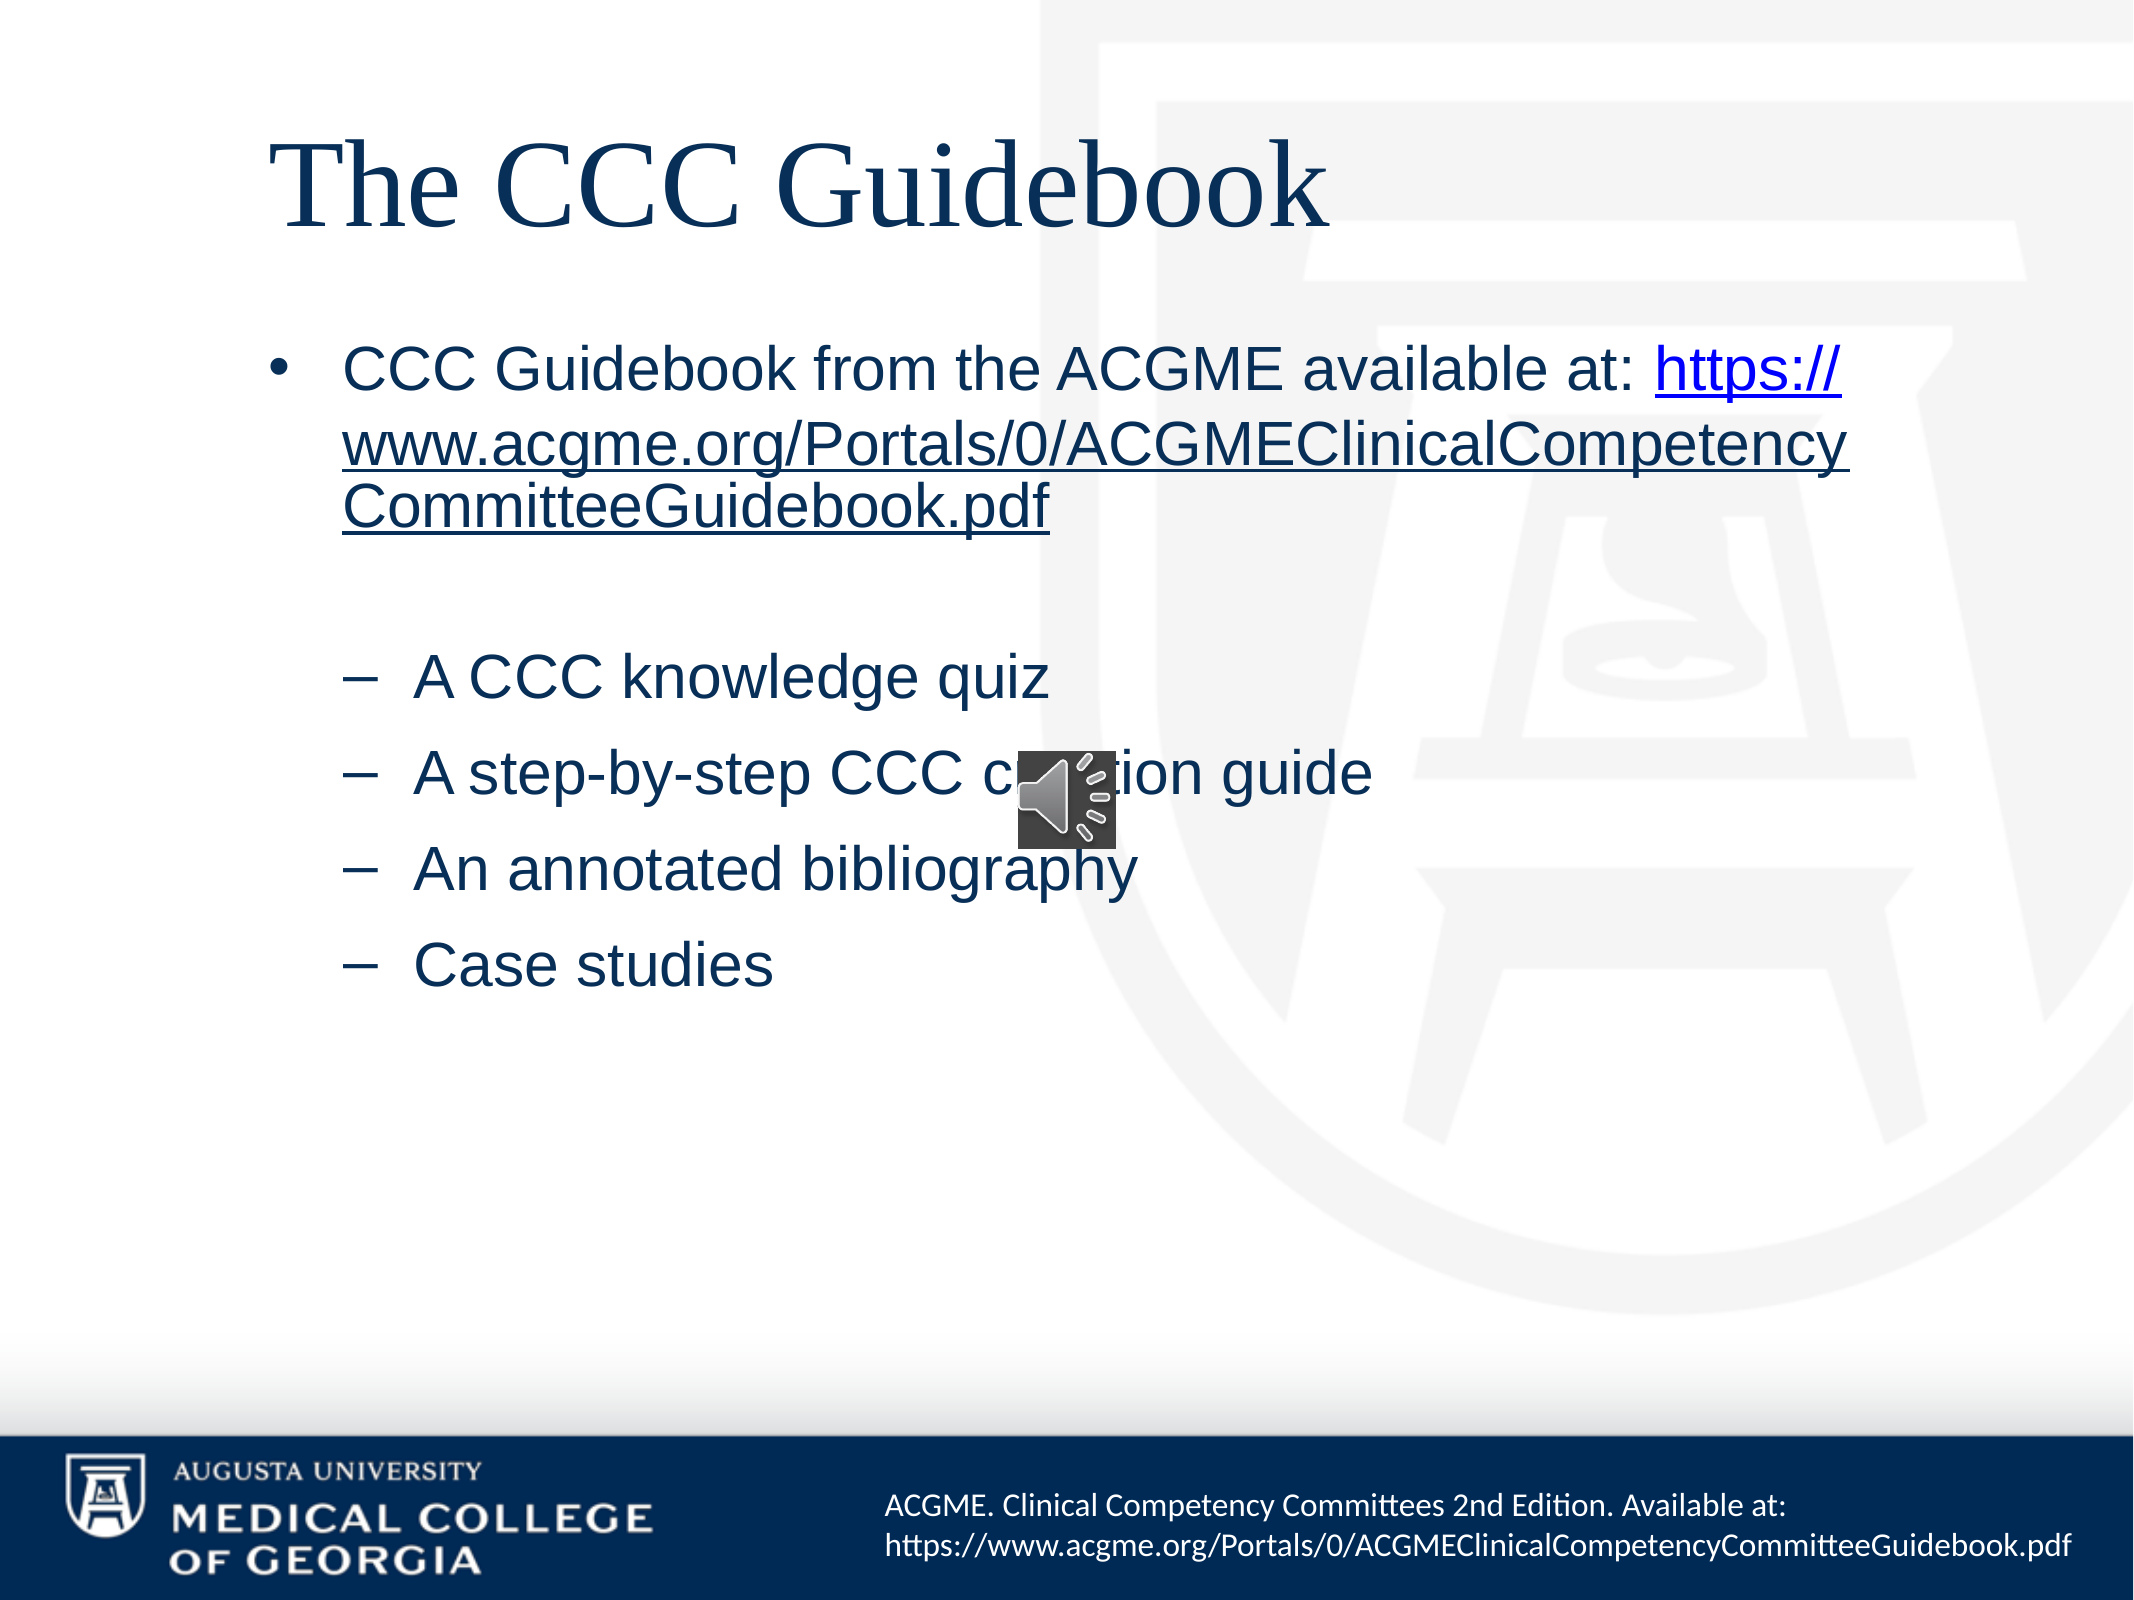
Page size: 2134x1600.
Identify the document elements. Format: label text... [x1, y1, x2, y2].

text_box ACGME. Clinical Competency Committees 2nd Edition. Available at: https://www.acgme.org/Portals/0/ACGMEClinicalCompetencyCommitteeGuidebook.pdf [878, 1476, 2134, 1569]
list CCC Guidebook from the ACGME available at: https://www.acgme.org/Portals/0/ACGMEClinicalCompetencyCommitteeGuidebook.pdf A CCC knowledge quiz A step-by-step CCC creation guide An annotated bibliography Case studies [253, 320, 1873, 1091]
title The CCC Guidebook [253, 94, 1873, 266]
picture [0, 0, 2134, 1600]
